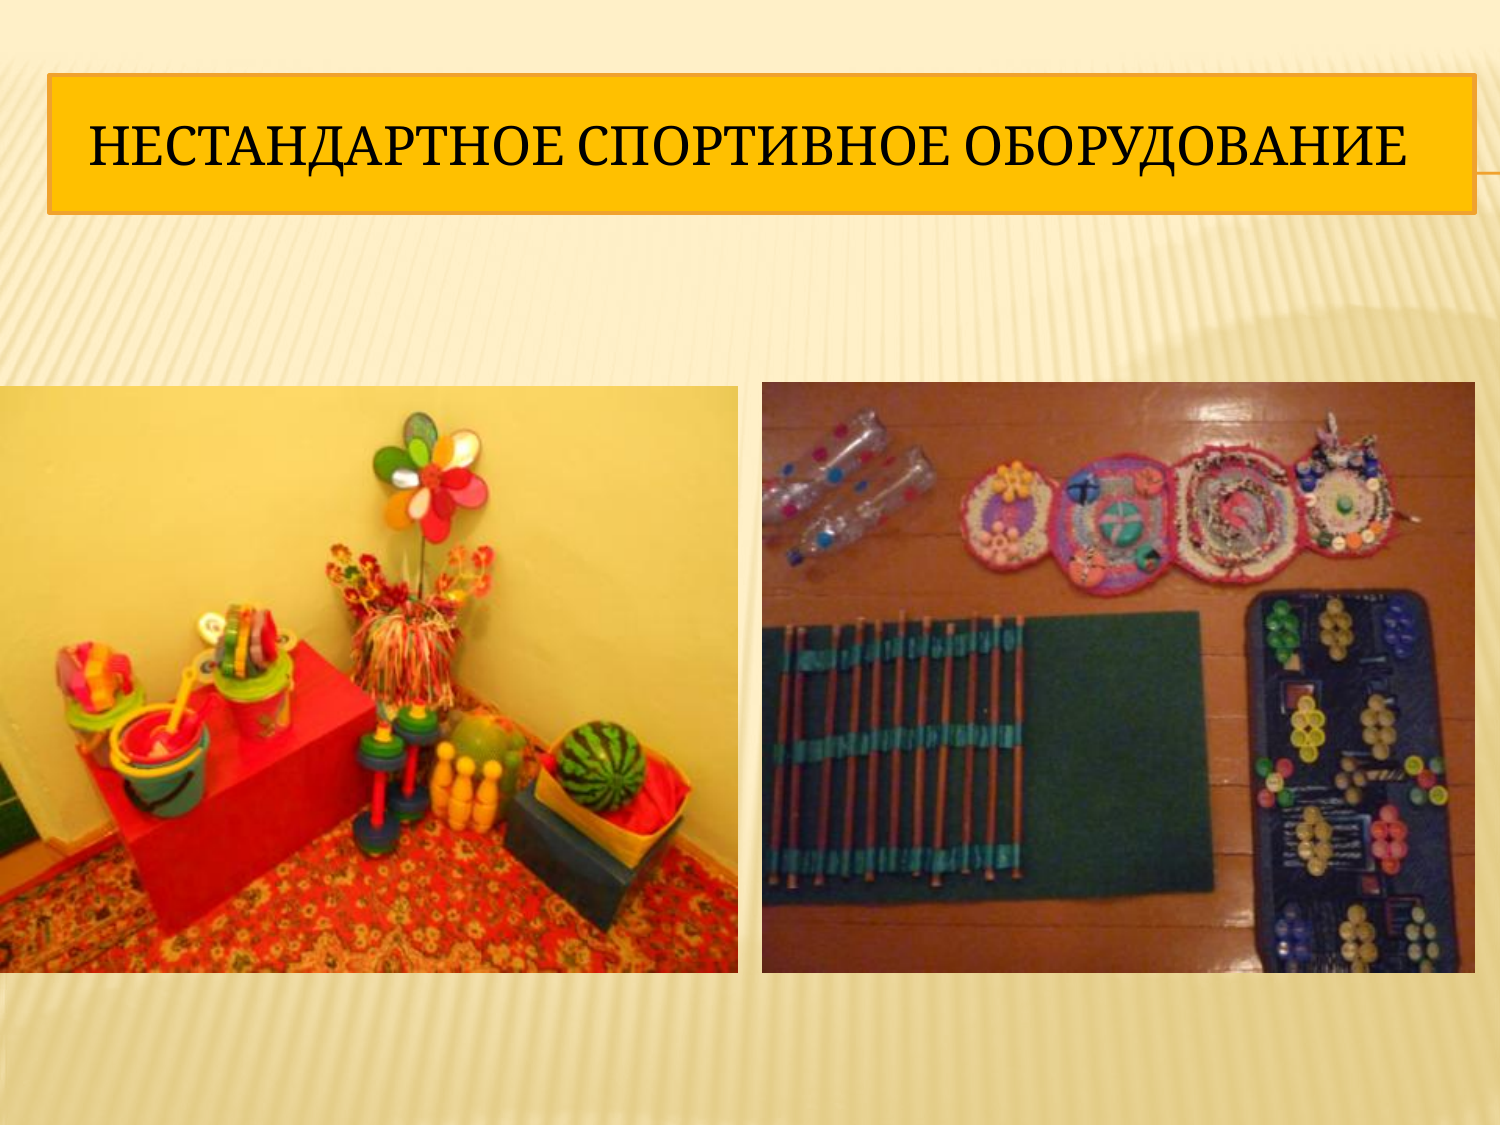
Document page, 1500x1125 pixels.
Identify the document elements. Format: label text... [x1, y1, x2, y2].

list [762, 382, 1476, 973]
title Нестандартное спортивное оборудование [47, 73, 1477, 215]
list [0, 386, 738, 973]
